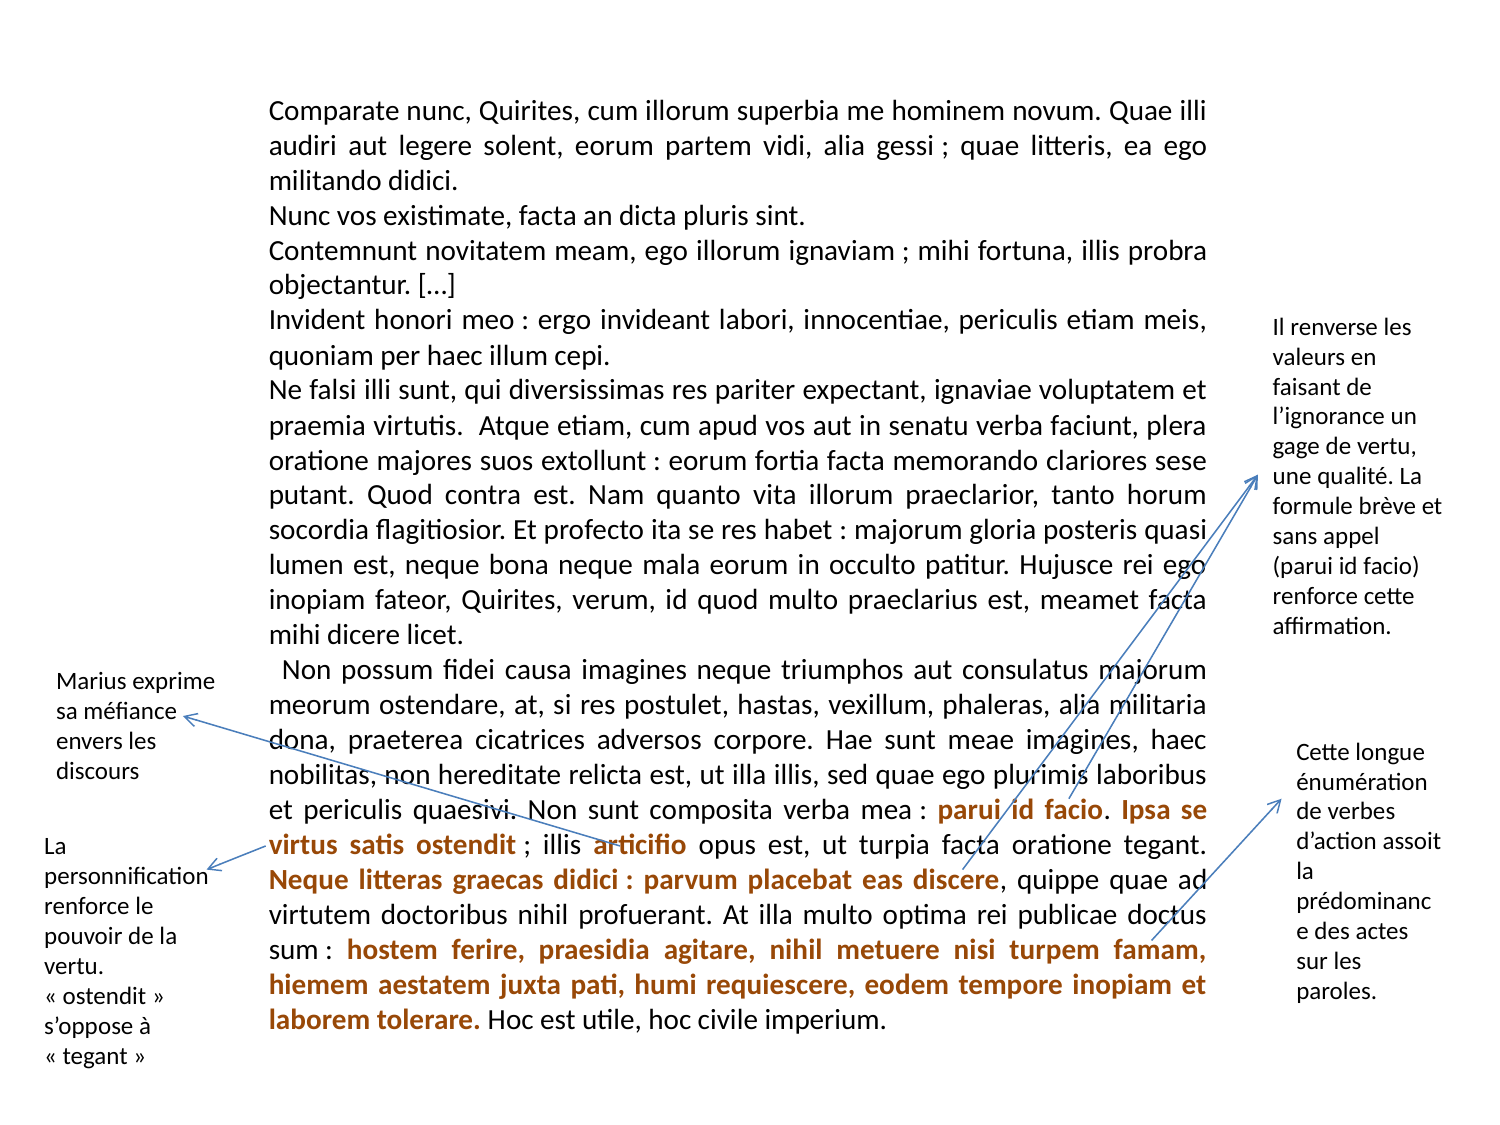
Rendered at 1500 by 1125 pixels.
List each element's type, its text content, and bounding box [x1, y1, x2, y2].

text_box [206, 845, 266, 870]
text_box Il renverse les valeurs en faisant de l’ignorance un gage de vertu, une qualité. La formule brève et sans appel (parui id facio) renforce cette affirmation. [1257, 302, 1459, 647]
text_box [182, 715, 621, 847]
text_box La personnification renforce le pouvoir de la vertu. « ostendit » s’oppose à « tegant » [29, 822, 242, 1077]
text_box Comparate nunc, Quirites, cum illorum superbia me hominem novum. Quae illi audiri aut legere solent, eorum partem vidi, alia gessi ; quae litteris, ea ego militando didici. Nunc vos existimate, facta an dicta pluris sint. Contemnunt novitatem meam, ego illorum ignaviam ; mihi fortuna, illis probra objectantur. […] Invident honori meo : ergo invideant labori, innocentiae, periculis etiam meis, quoniam per haec illum cepi. Ne falsi illi sunt, qui diversissimas res pariter expectant, ignaviae voluptatem et praemia virtutis. Atque etiam, cum apud vos aut in senatu verba faciunt, plera oratione majores suos extollunt : eorum fortia facta memorando clariores sese putant. Quod contra est. Nam quanto vita illorum praeclarior, tanto horum socordia flagitiosior. Et profecto ita se res habet : majorum gloria posteris quasi lumen est, neque bona neque mala eorum in occulto patitur. Hujusce rei ego inopiam fateor, Quirites, verum, id quod multo praeclarius est, meamet facta mihi dicere licet. Non possum fidei causa imagines neque triumphos aut consulatus majorum meorum ostendare, at, si res postulet, hastas, vexillum, phaleras, alia militaria dona, praeterea cicatrices adversos corpore. Hae sunt meae imagines, haec nobilitas, non hereditate relicta est, ut illa illis, sed quae ego plurimis laboribus et periculis quaesivi. Non sunt composita verba mea : parui id facio. Ipsa se virtus satis ostendit ; illis articifio opus est, ut turpia facta oratione tegant. Neque litteras graecas didici : parvum placebat eas discere, quippe quae ad virtutem doctoribus nihil profuerant. At illa multo optima rei publicae doctus sum : hostem ferire, praesidia agitare, nihil metuere nisi turpem famam, hiemem aestatem juxta pati, humi requiescere, eodem tempore inopiam et laborem tolerare. Hoc est utile, hoc civile imperium. [253, 83, 1223, 1043]
text_box Marius exprime sa méfiance envers les discours [41, 656, 242, 792]
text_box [1151, 798, 1282, 941]
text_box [962, 476, 1259, 870]
text_box Cette longue énumération de verbes d’action assoit la prédominance des actes sur les paroles. [1281, 727, 1459, 1013]
